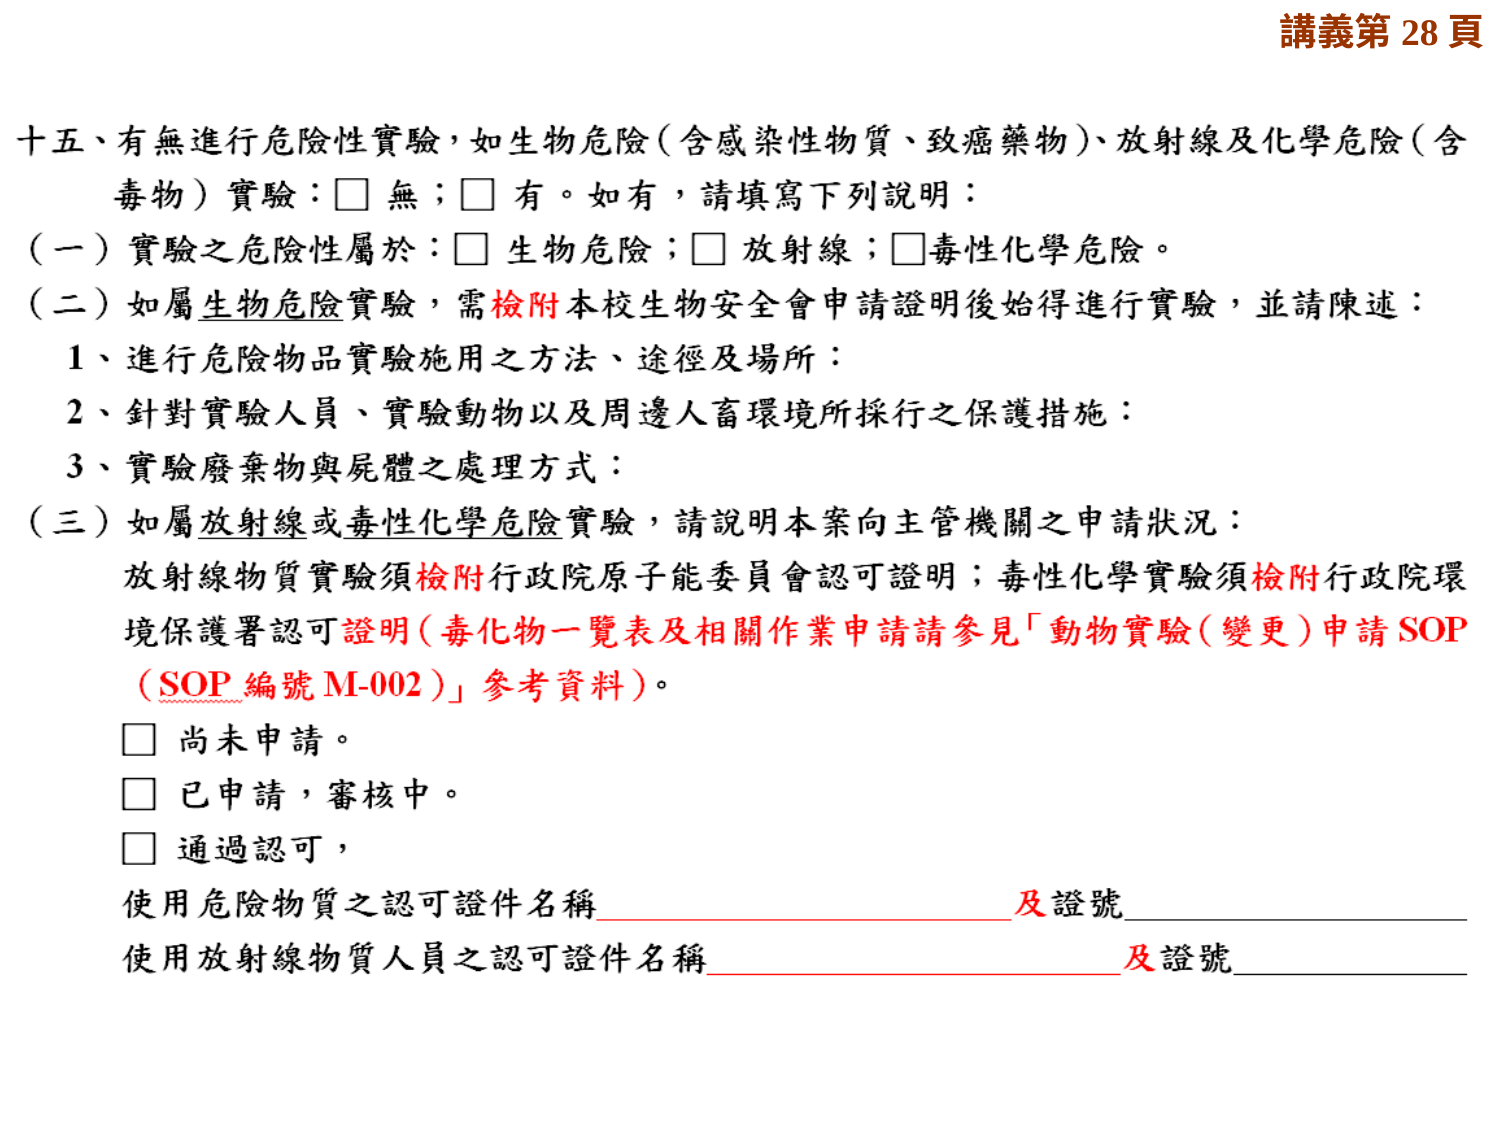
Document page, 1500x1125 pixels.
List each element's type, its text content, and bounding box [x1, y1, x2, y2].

text_box 講義第28頁 [1149, 0, 1500, 61]
picture [5, 101, 1483, 983]
